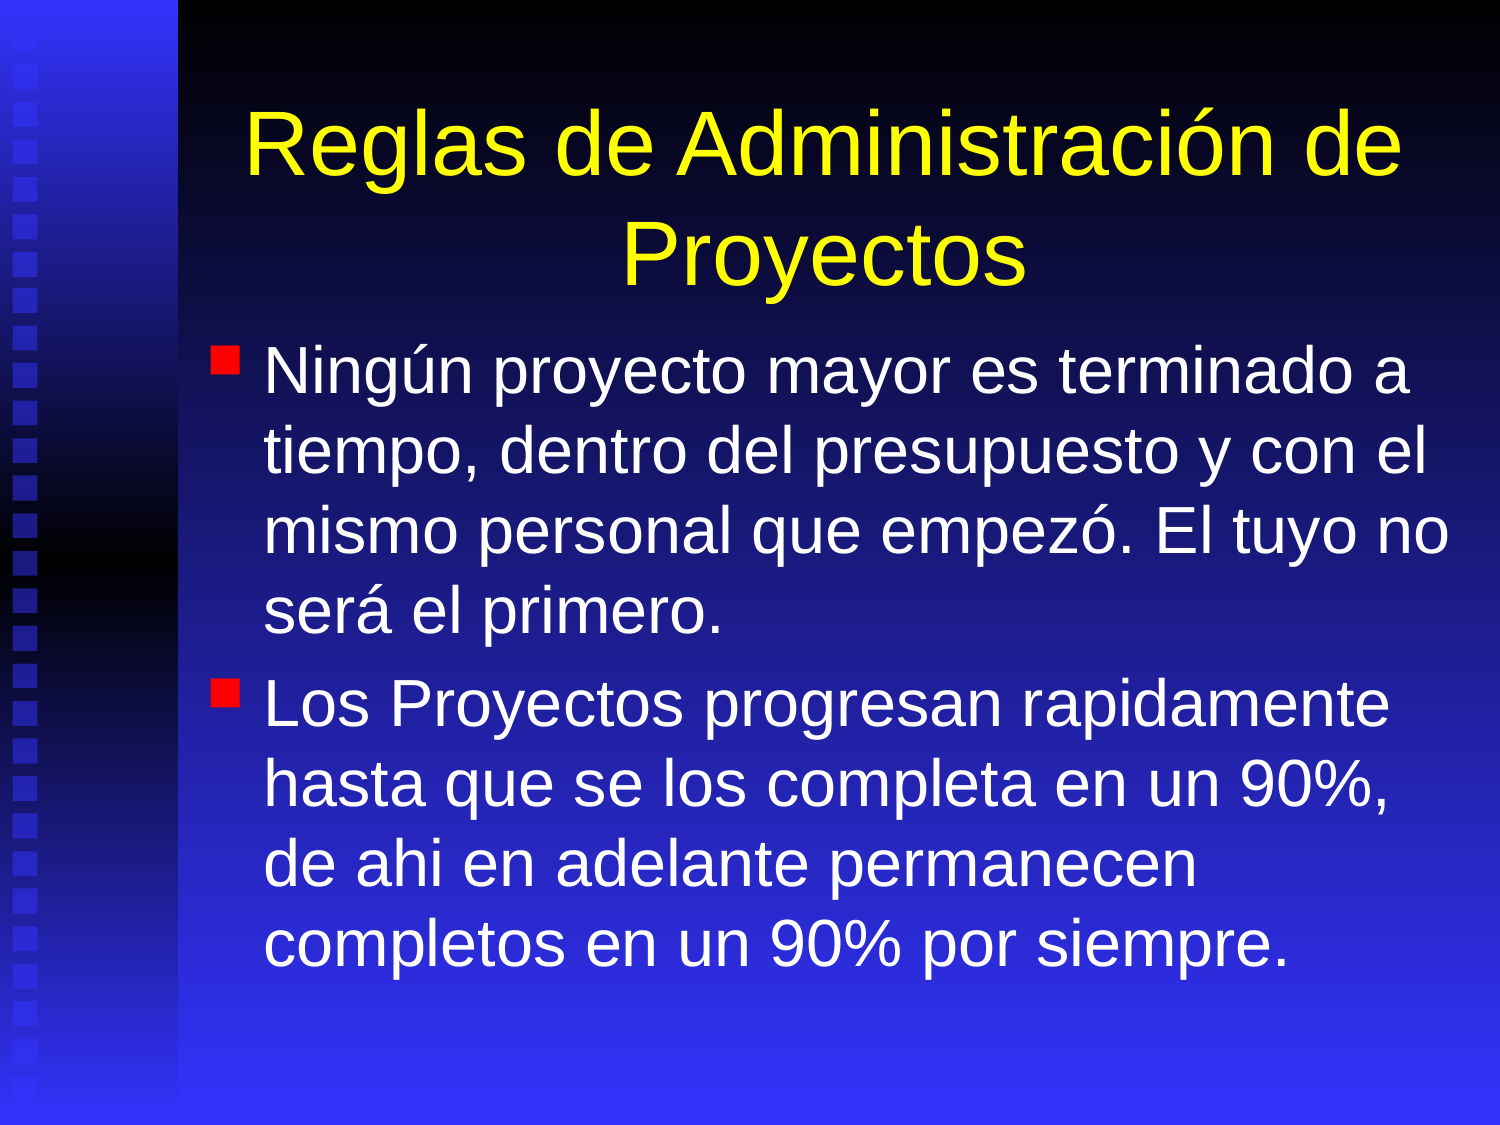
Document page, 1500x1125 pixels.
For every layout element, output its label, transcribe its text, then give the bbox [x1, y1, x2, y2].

title Reglas de Administración de Proyectos [187, 99, 1463, 288]
list Ningún proyecto mayor es terminado a tiempo, dentro del presupuesto y con el mismo personal que empezó. El tuyo no será el primero. Los Proyectos progresan rapidamente hasta que se los completa en un 90%, de ahi en adelante permanecen completos en un 90% por siempre. [191, 318, 1468, 995]
